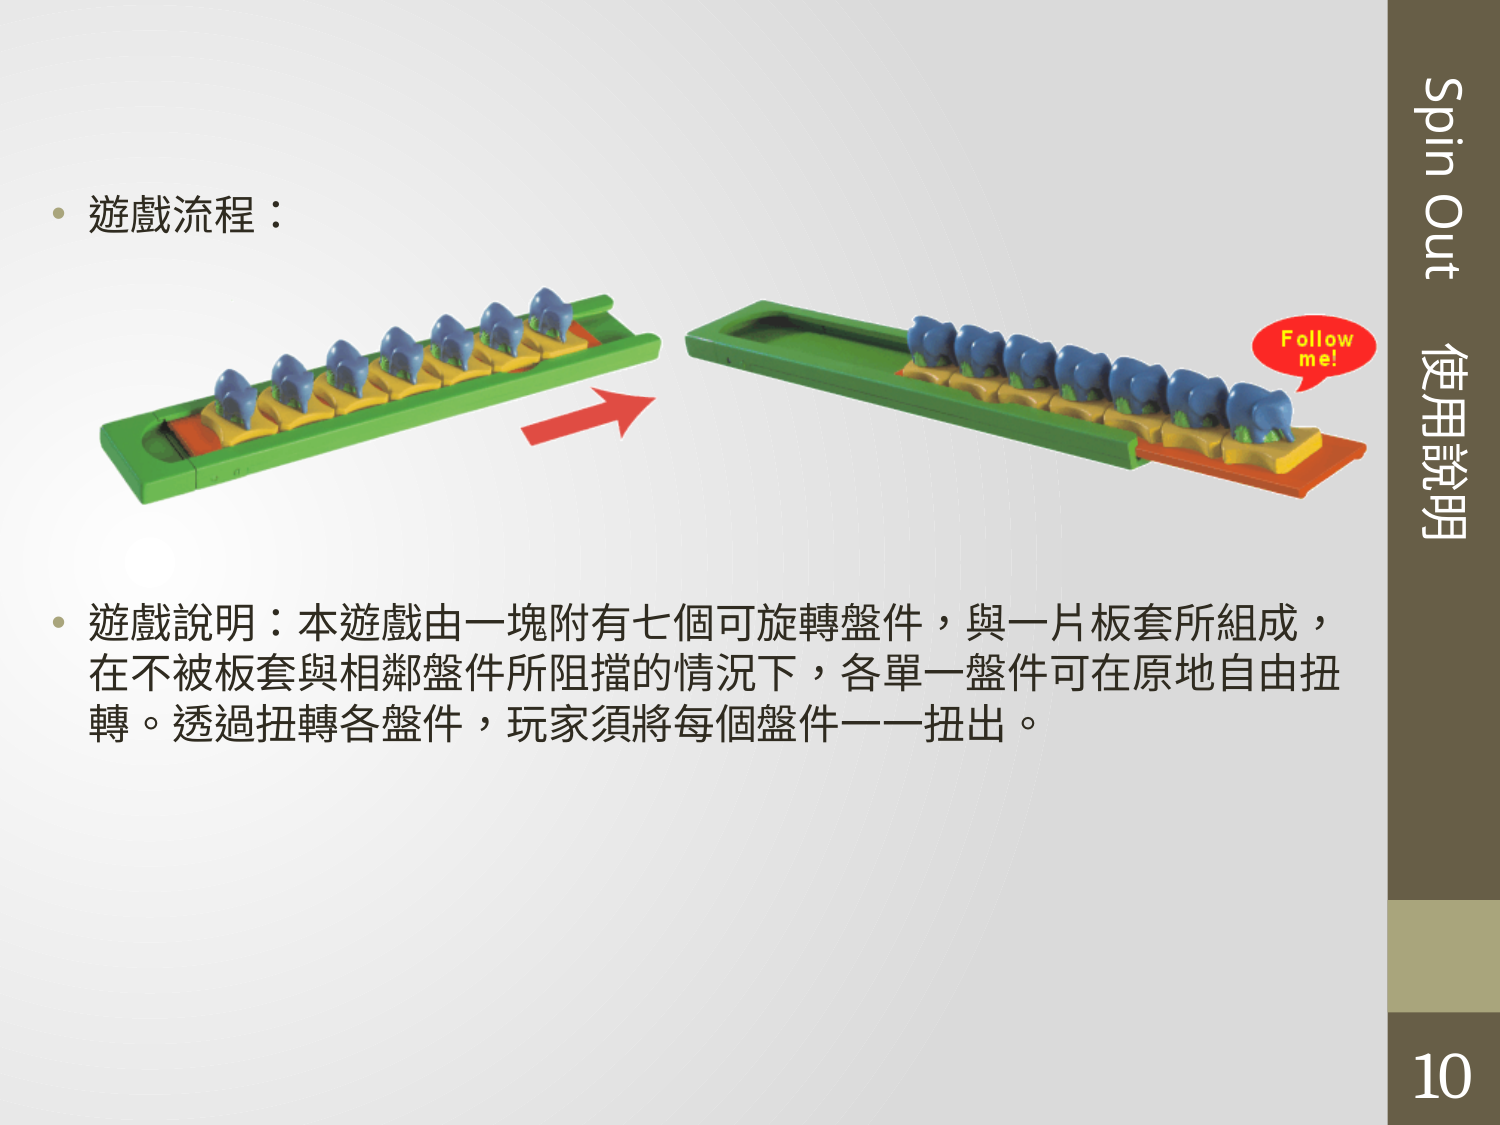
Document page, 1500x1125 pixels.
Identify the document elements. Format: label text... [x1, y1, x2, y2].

picture [83, 266, 1389, 525]
list 遊戲流程： 遊戲說明：本遊戲由一塊附有七個可旋轉盤件，與一片板套所組成，在不被板套與相鄰盤件所阻擋的情況下，各單一盤件可在原地自由扭轉。透過扭轉各盤件，玩家須將每個盤件一一扭出。 [17, 62, 1365, 874]
text_box Spin Out 使用說明 [1392, 0, 1484, 705]
text_box 10 [1387, 1024, 1500, 1119]
